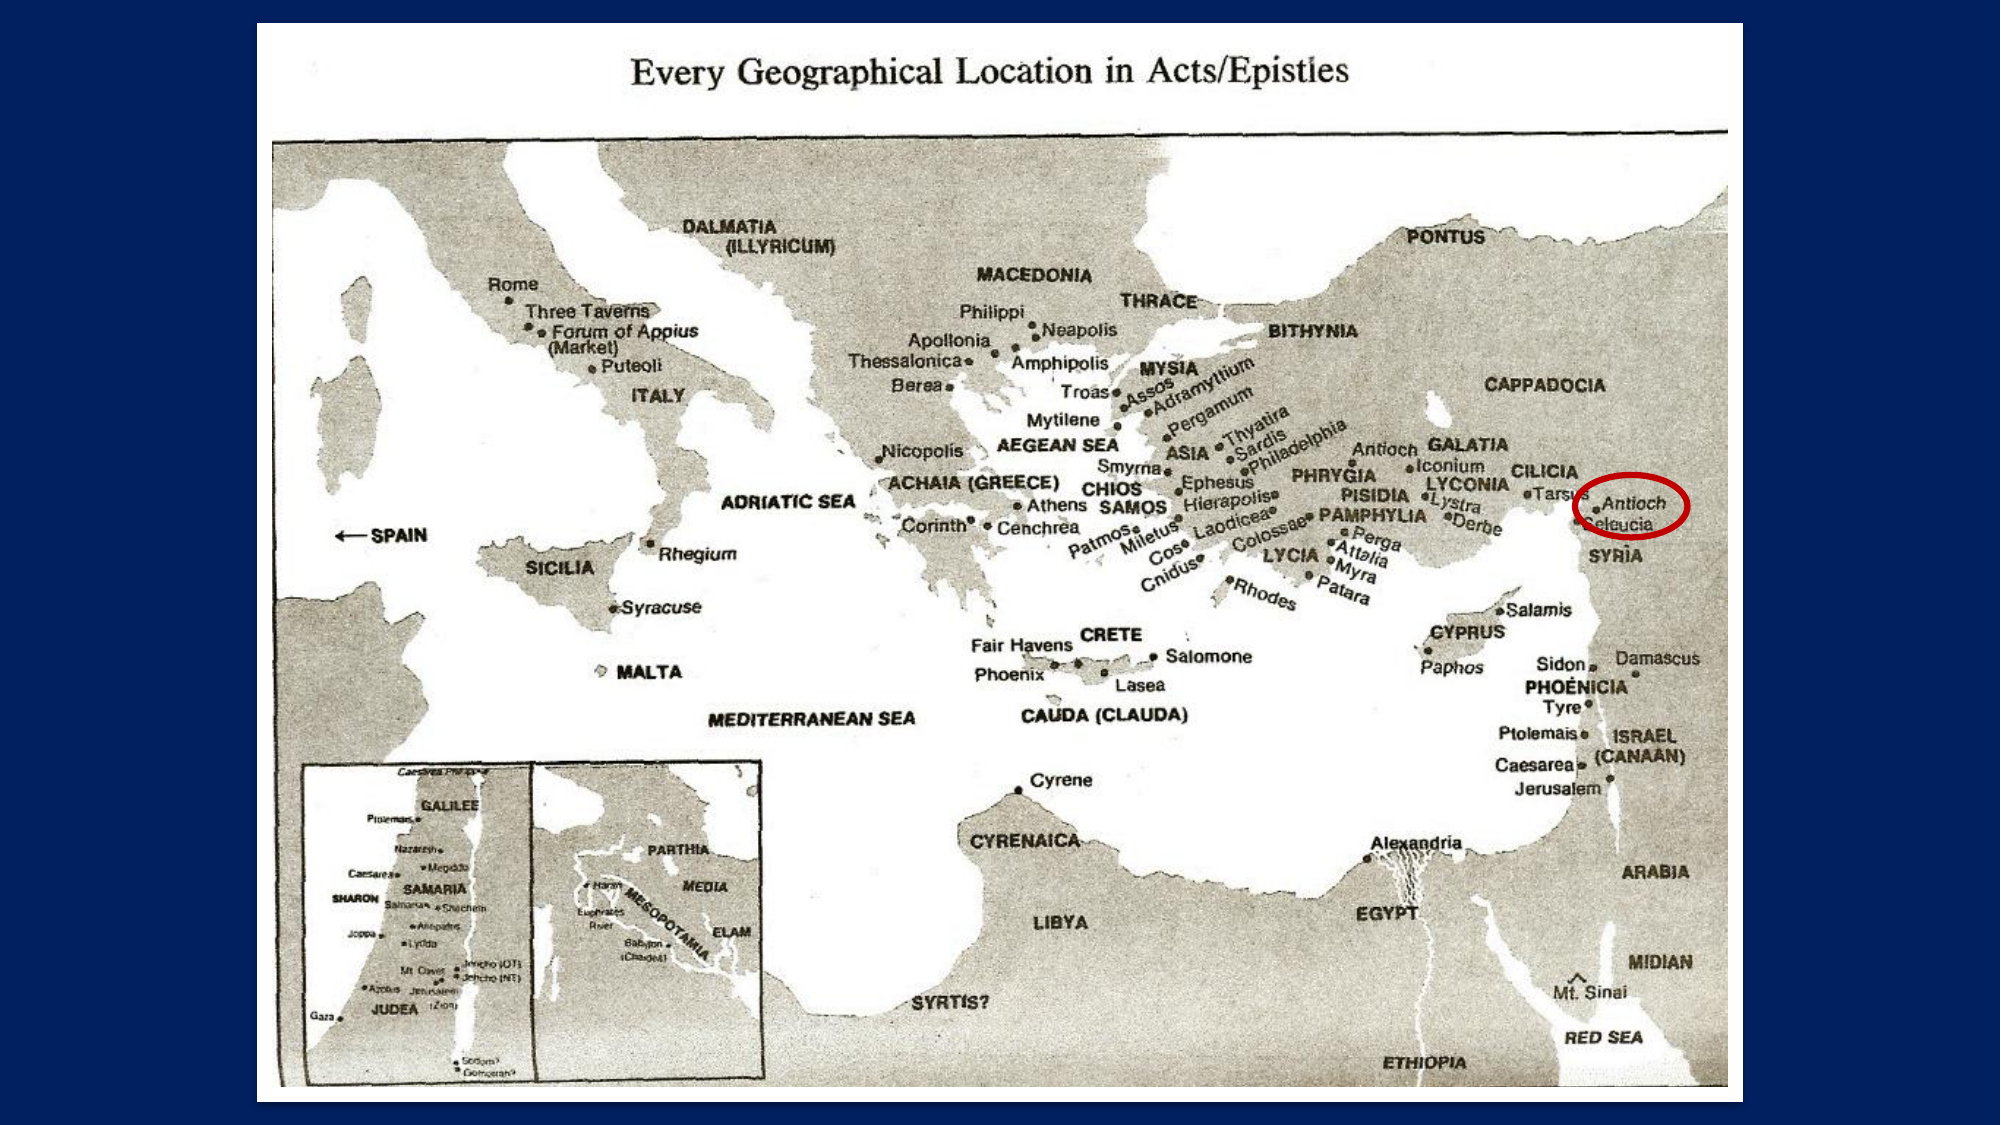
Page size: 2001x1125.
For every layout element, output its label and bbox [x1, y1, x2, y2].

picture [271, 37, 1729, 1088]
